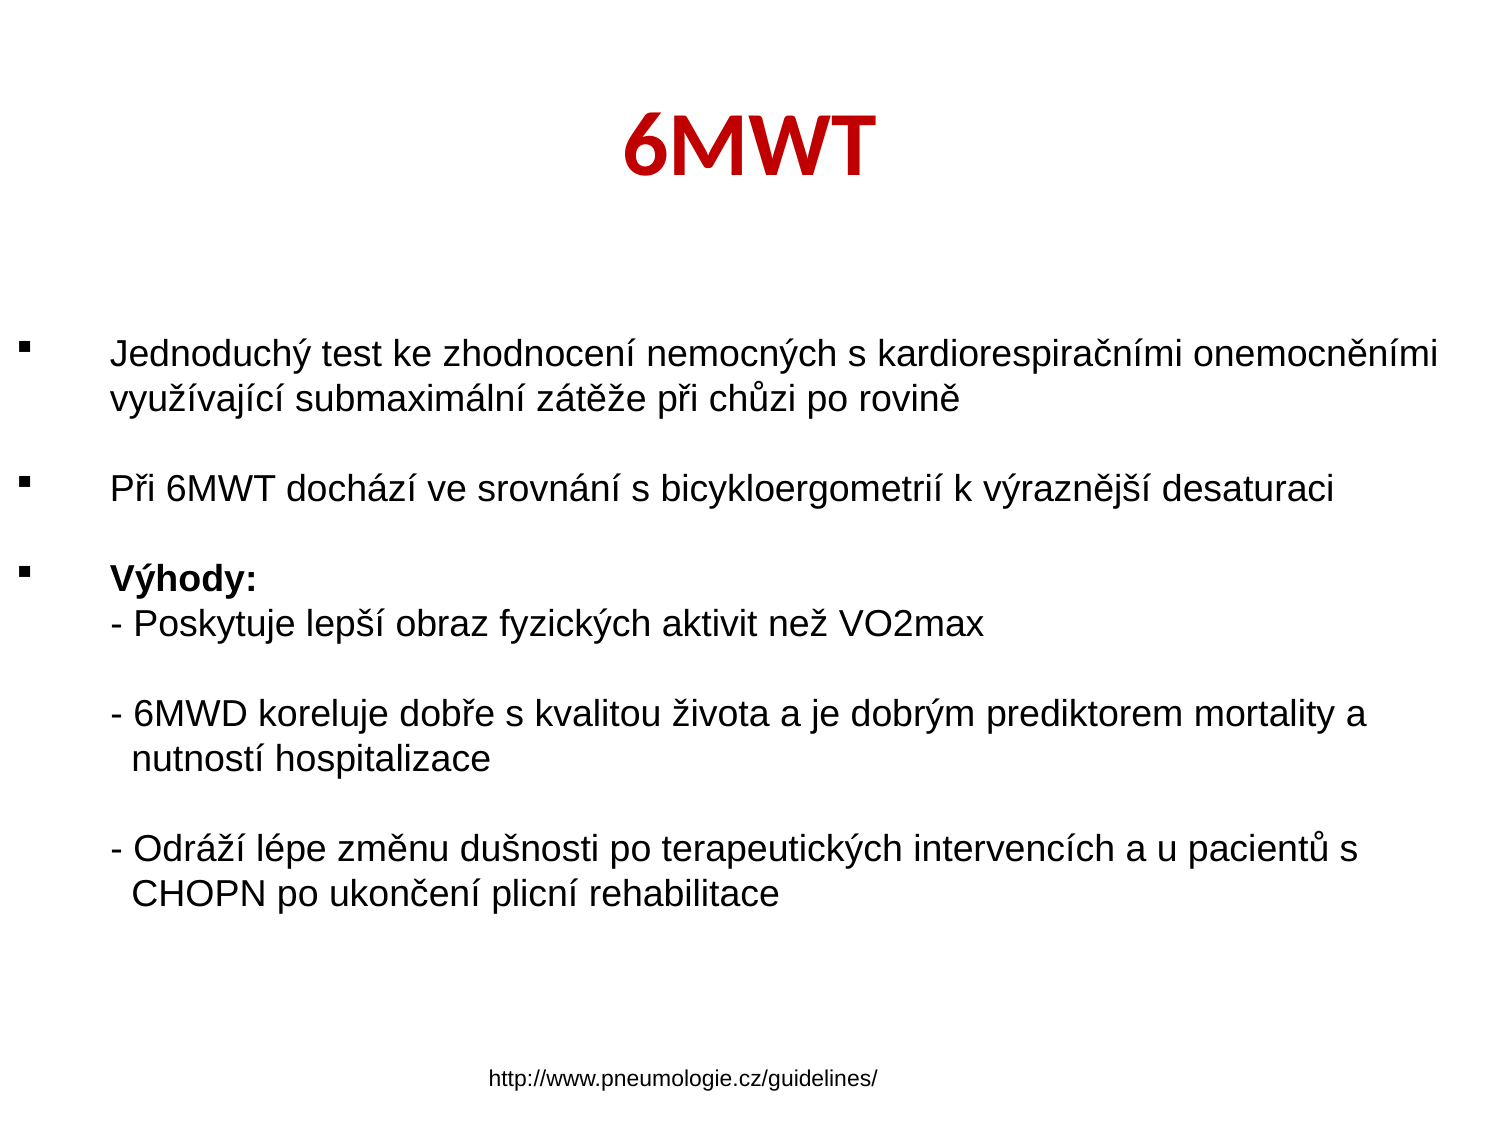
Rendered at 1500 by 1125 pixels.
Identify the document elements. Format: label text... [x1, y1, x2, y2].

title 6MWT [75, 45, 1425, 231]
text_box Jednoduchý test ke zhodnocení nemocných s kardiorespiračními onemocněními využívající submaximální zátěže při chůzi po rovině Při 6MWT dochází ve srovnání s bicykloergometrií k výraznější desaturaci Výhody: - Poskytuje lepší obraz fyzických aktivit než VO2max - 6MWD koreluje dobře s kvalitou života a je dobrým prediktorem mortality a nutností hospitalizace - Odráží lépe změnu dušnosti po terapeutických intervencích a u pacientů s CHOPN po ukončení plicní rehabilitace http://www.pneumologie.cz/guidelines/ http://www.pneumologie.cz/guidelines/ [1, 231, 1500, 1125]
